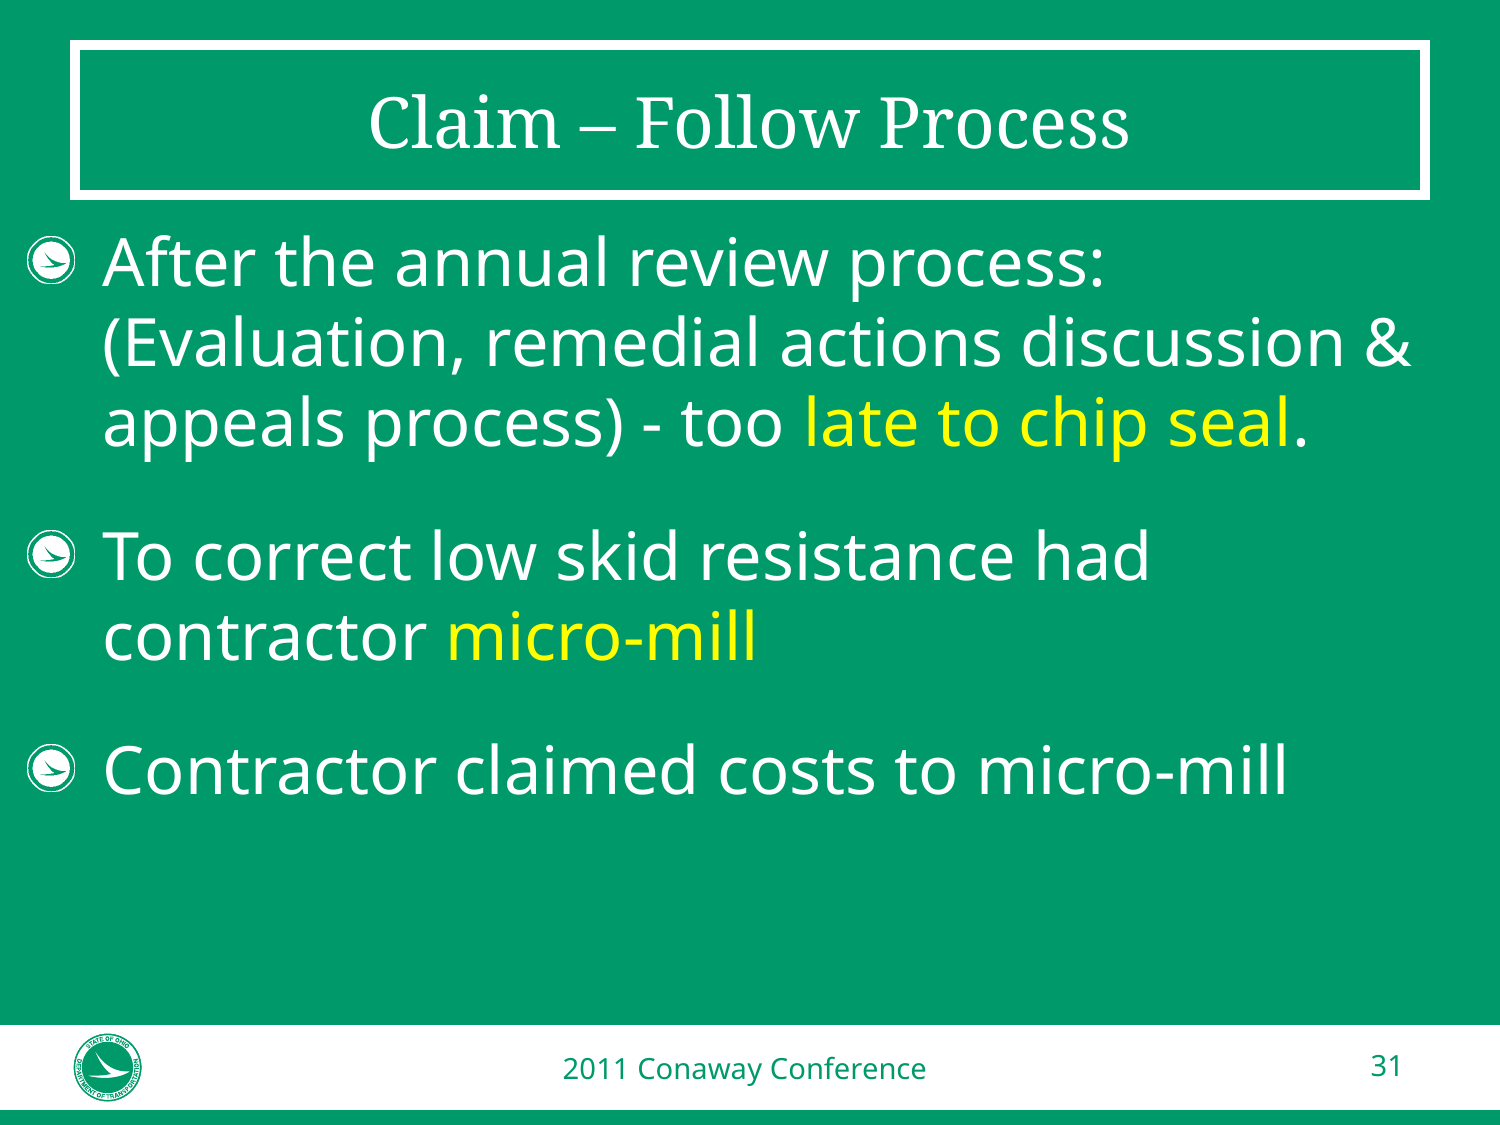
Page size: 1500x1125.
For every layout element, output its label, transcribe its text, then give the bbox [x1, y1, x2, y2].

picture [27, 744, 75, 792]
footer 2011 Conaway Conference [140, 1037, 1350, 1098]
picture [27, 236, 75, 284]
list After the annual review process: (Evaluation, remedial actions discussion & appeals process) - too late to chip seal. To correct low skid resistance had contractor micro-mill Contractor claimed costs to micro-mill [12, 212, 1476, 956]
picture [27, 530, 75, 578]
title Claim – Follow Process [70, 40, 1430, 200]
